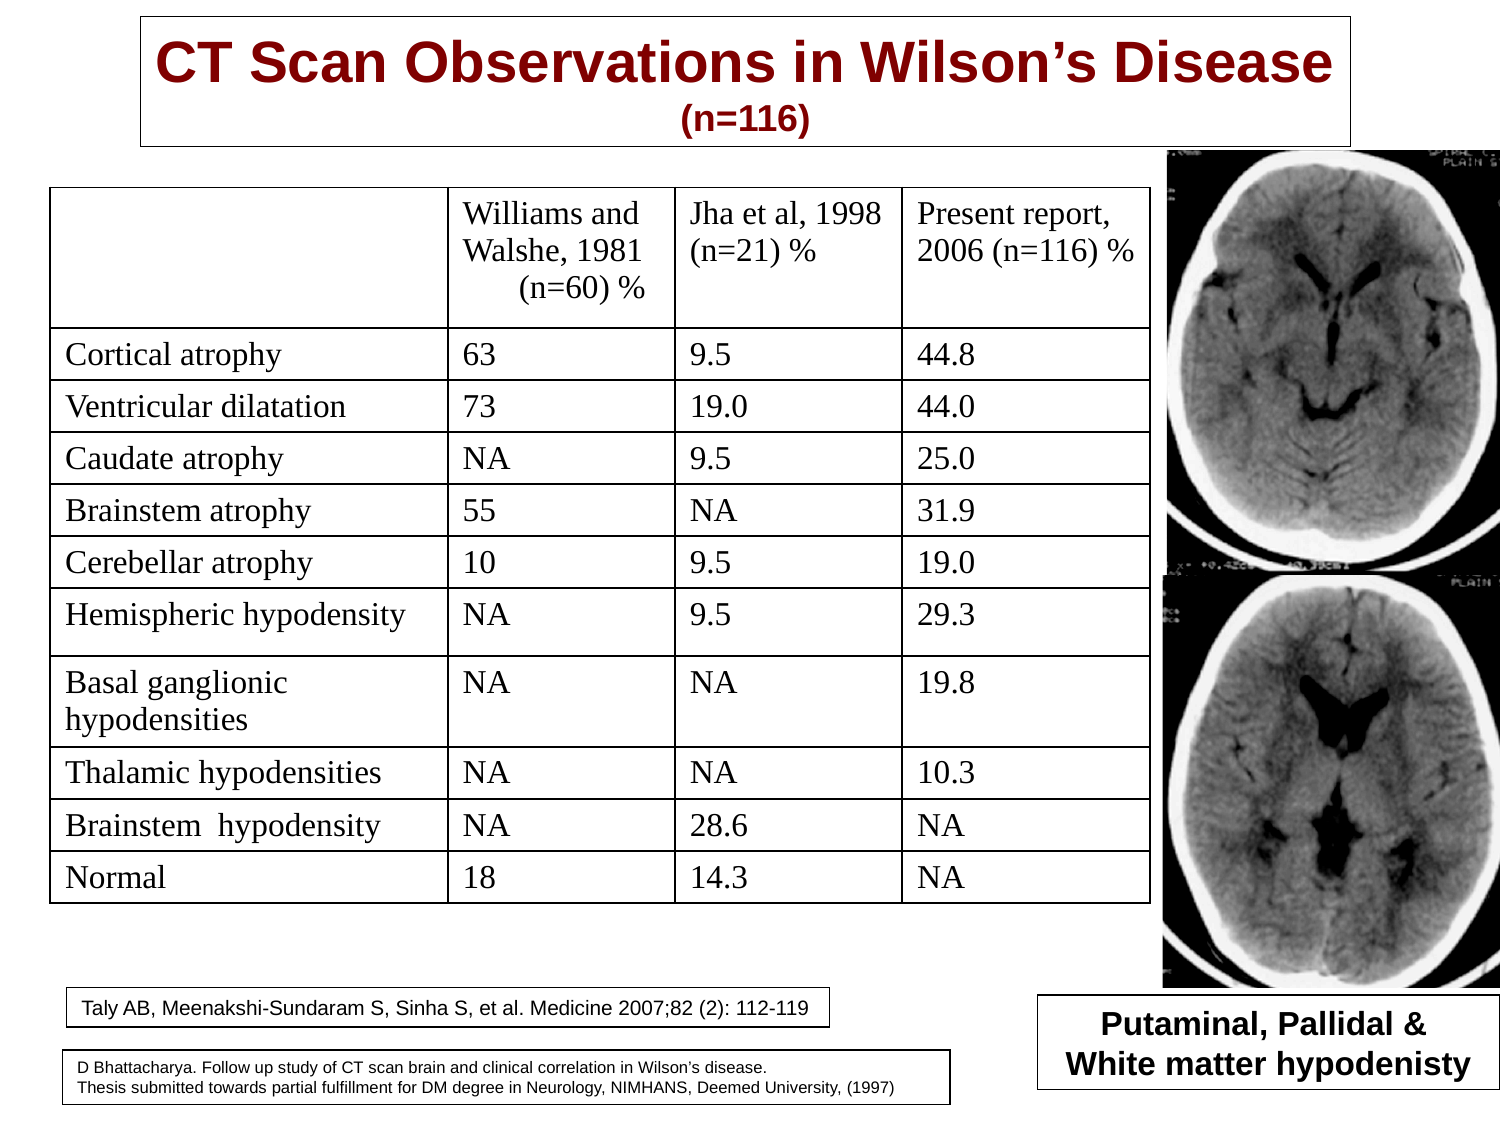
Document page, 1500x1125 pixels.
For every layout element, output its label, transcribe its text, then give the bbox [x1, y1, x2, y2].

table_header Present report, 2006 (n=116) % [903, 188, 1149, 327]
table_cell NA [449, 748, 674, 798]
table_cell NA [676, 657, 901, 746]
table_cell Brainstem atrophy [51, 485, 447, 535]
table_cell Normal [51, 852, 447, 902]
table_cell Ventricular dilatation [51, 381, 447, 431]
table_cell 19.0 [903, 537, 1149, 587]
table_cell Thalamic hypodensities [51, 748, 447, 798]
table_cell 44.0 [903, 381, 1149, 431]
table_cell NA [676, 748, 901, 798]
table_cell Basal ganglionic hypodensities [51, 657, 447, 746]
table_cell 29.3 [903, 589, 1149, 655]
table_cell 9.5 [676, 329, 901, 379]
table_cell 63 [449, 329, 674, 379]
table_cell NA [449, 433, 674, 483]
table_cell 31.9 [903, 485, 1149, 535]
text_box D Bhattacharya. Follow up study of CT scan brain and clinical correlation in Wilson’s disease. Thesis submitted towards partial fulfillment for DM degree in Neurology, NIMHANS, Deemed University, (1997) [62, 1049, 950, 1105]
table_cell NA [449, 657, 674, 746]
text_box Putaminal, Pallidal & White matter hypodenisty [1037, 994, 1500, 1090]
table_cell NA [903, 800, 1149, 850]
table_cell 10.3 [903, 748, 1149, 798]
table_cell 10 [449, 537, 674, 587]
table_cell 9.5 [676, 537, 901, 587]
table_cell Hemispheric hypodensity [51, 589, 447, 655]
table_cell Cerebellar atrophy [51, 537, 447, 587]
table_cell Cortical atrophy [51, 329, 447, 379]
table_cell 25.0 [903, 433, 1149, 483]
table_cell NA [676, 485, 901, 535]
table_cell Caudate atrophy [51, 433, 447, 483]
table_cell 14.3 [676, 852, 901, 902]
table_header Jha et al, 1998 (n=21) % [676, 188, 901, 327]
table_cell NA [903, 852, 1149, 902]
table_cell NA [449, 800, 674, 850]
text_box CT Scan Observations in Wilson’s Disease (n=116) [140, 16, 1351, 147]
table_cell 28.6 [676, 800, 901, 850]
table_cell 44.8 [903, 329, 1149, 379]
table_header [51, 188, 447, 327]
table_cell 18 [449, 852, 674, 902]
table_cell 9.5 [676, 433, 901, 483]
table_cell NA [449, 589, 674, 655]
text_box Taly AB, Meenakshi-Sundaram S, Sinha S, et al. Medicine 2007;82 (2): 112-119 [66, 987, 830, 1028]
picture [1162, 149, 1500, 988]
table_cell 73 [449, 381, 674, 431]
table_cell Brainstem hypodensity [51, 800, 447, 850]
table_cell 9.5 [676, 589, 901, 655]
table_cell 55 [449, 485, 674, 535]
table_header Williams and Walshe, 1981 (n=60) % [449, 188, 674, 327]
table_cell 19.8 [903, 657, 1149, 746]
table_cell 19.0 [676, 381, 901, 431]
